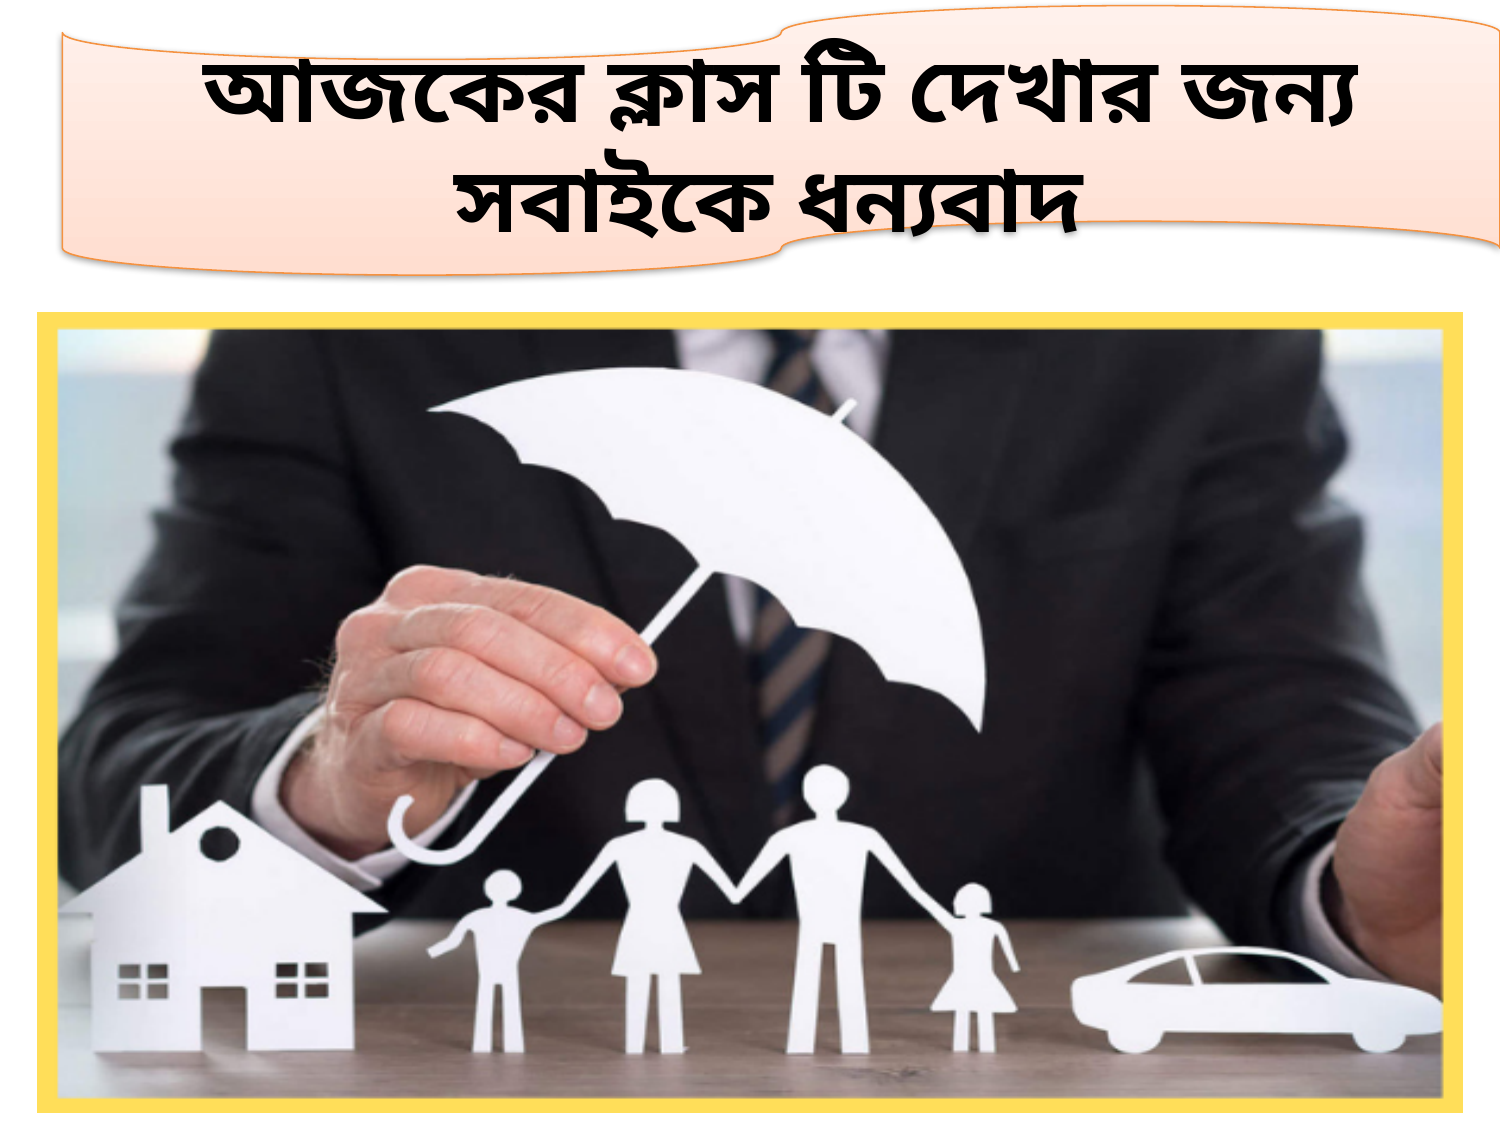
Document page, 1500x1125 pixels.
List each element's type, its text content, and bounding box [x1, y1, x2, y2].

picture [37, 312, 1463, 1113]
text_box আজকের ক্লাস টি দেখার জন্য সবাইকে ধন্যবাদ [61, 4, 1500, 276]
